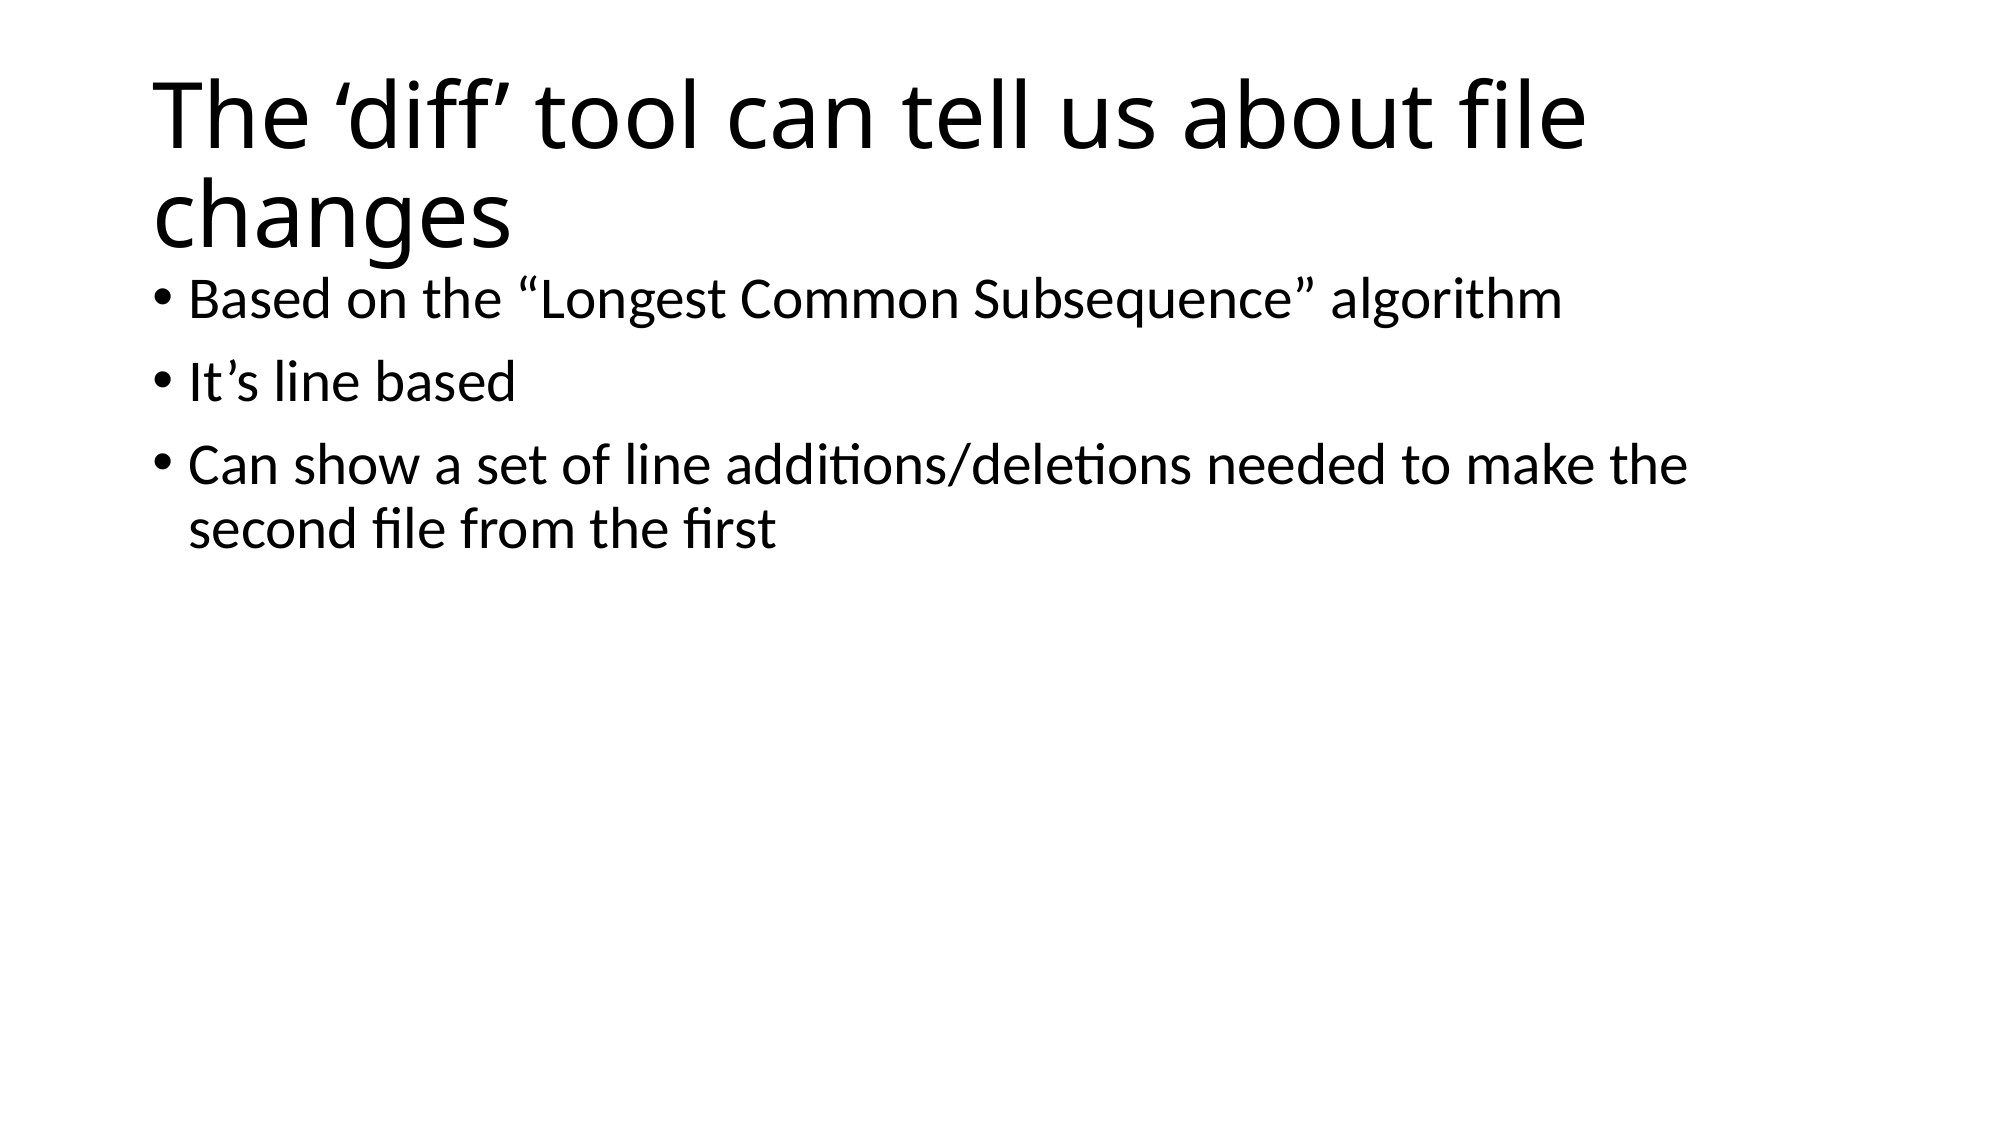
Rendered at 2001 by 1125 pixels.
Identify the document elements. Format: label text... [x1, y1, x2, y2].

list Based on the “Longest Common Subsequence” algorithm It’s line based Can show a set of line additions/deletions needed to make the second file from the first [137, 260, 1834, 570]
title The ‘diff’ tool can tell us about file changes [137, 59, 1863, 278]
